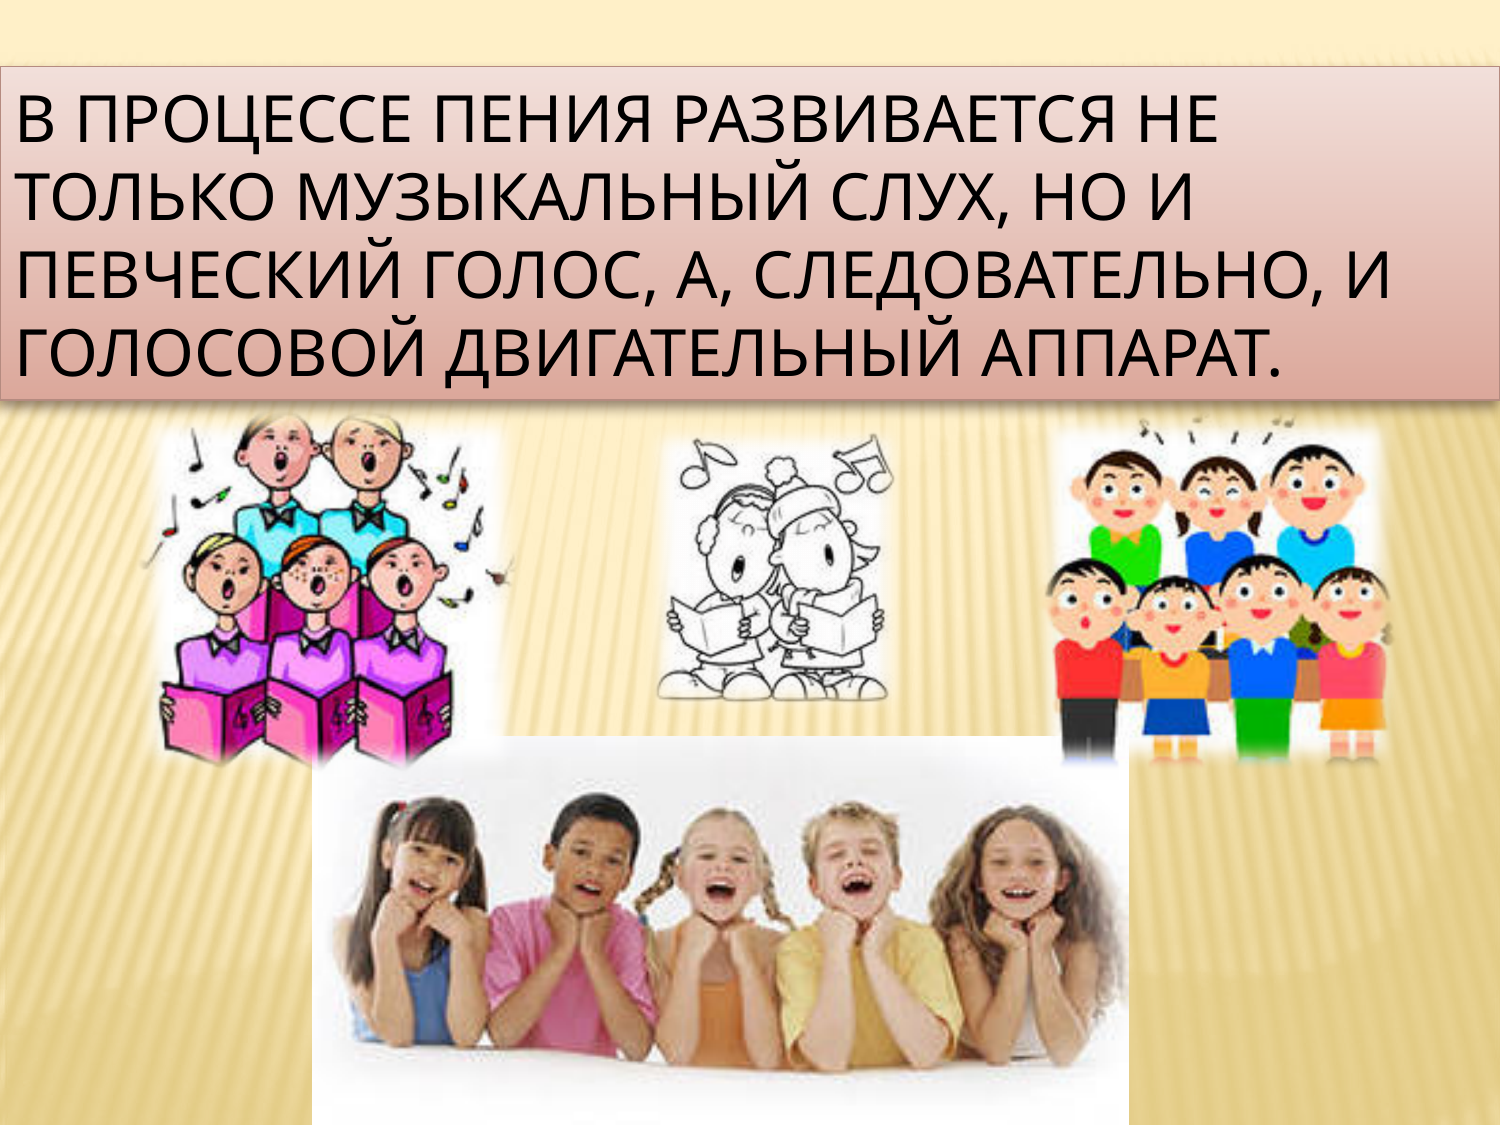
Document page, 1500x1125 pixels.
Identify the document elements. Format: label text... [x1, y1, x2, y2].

title В процессе пения развивается не только музыкальный слух, но и певческий голос, а, следовательно, и голосовой двигательный аппарат. [0, 66, 1500, 401]
picture [643, 420, 909, 715]
picture [135, 408, 1129, 1125]
picture [1033, 408, 1400, 771]
